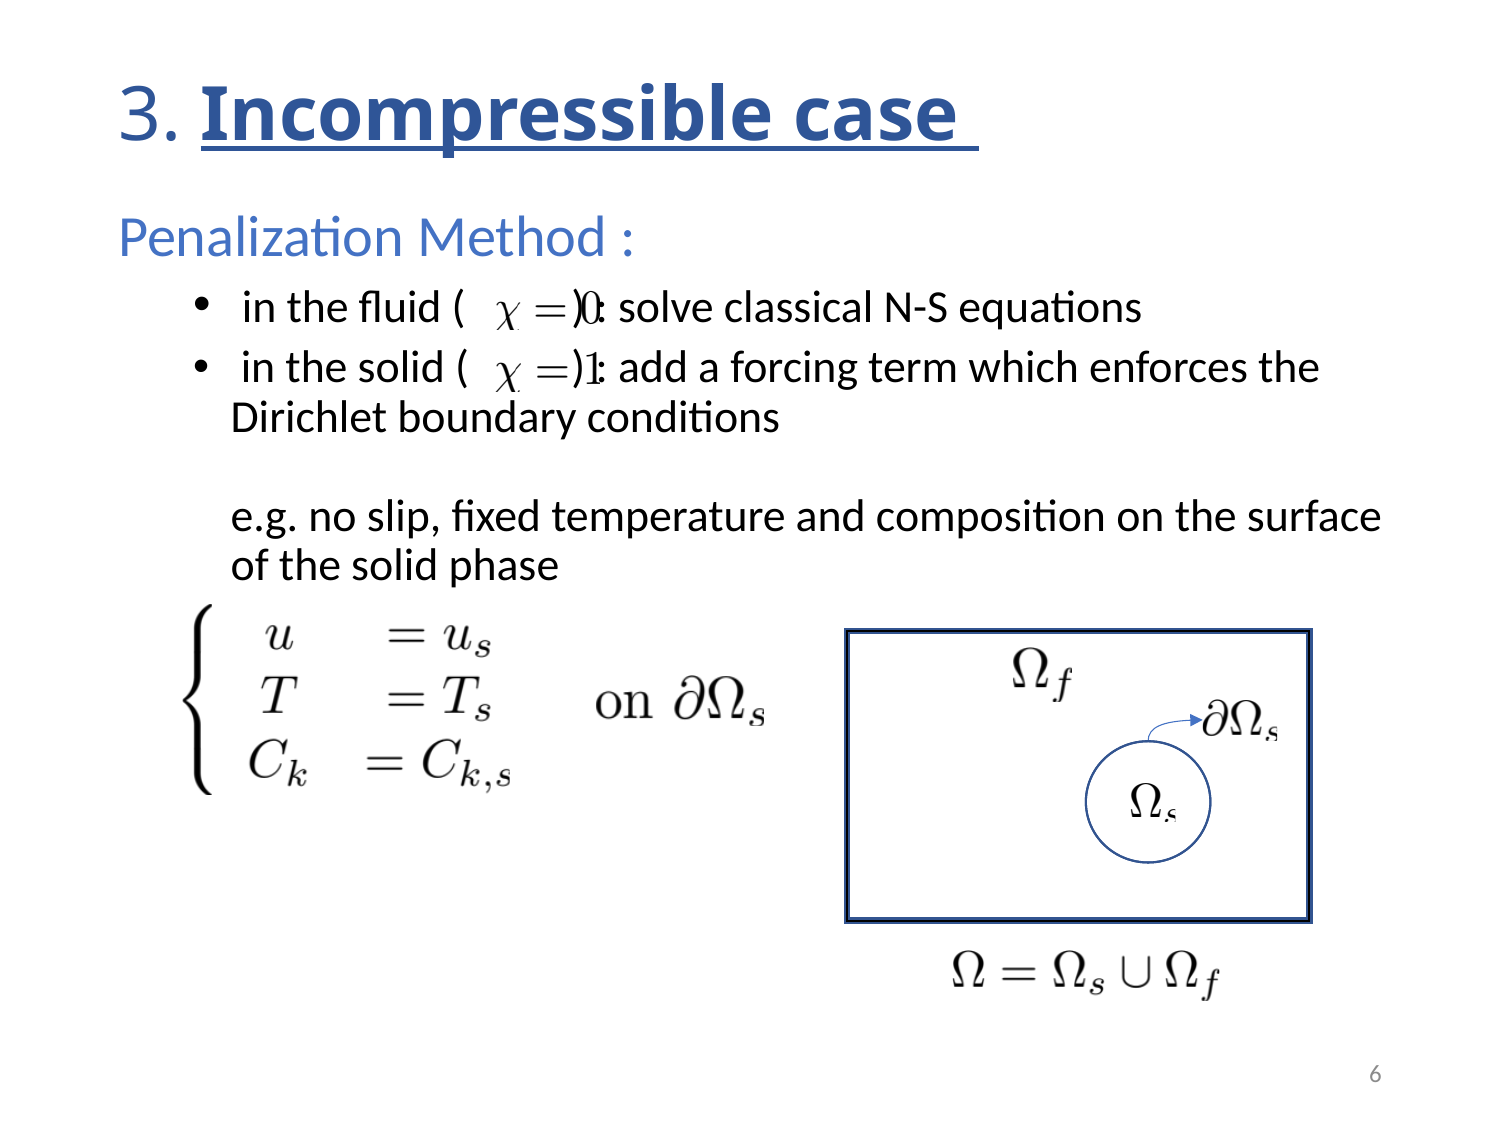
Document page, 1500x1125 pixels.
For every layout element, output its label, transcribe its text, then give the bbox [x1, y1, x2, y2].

picture [595, 675, 764, 726]
text_box 3. Incompressible case [103, 59, 1397, 172]
picture [494, 351, 600, 392]
slide_number 6 [1059, 1042, 1397, 1103]
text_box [844, 628, 1312, 1001]
picture [182, 603, 510, 795]
picture [494, 290, 600, 330]
list Penalization Method : in the fluid ( ) : solve classical N-S equations in the solid ( ) : add a forcing term which enforces the Dirichlet boundary conditions e.g. no slip, fixed temperature and composition on the surface of the solid phase [103, 198, 1425, 1057]
